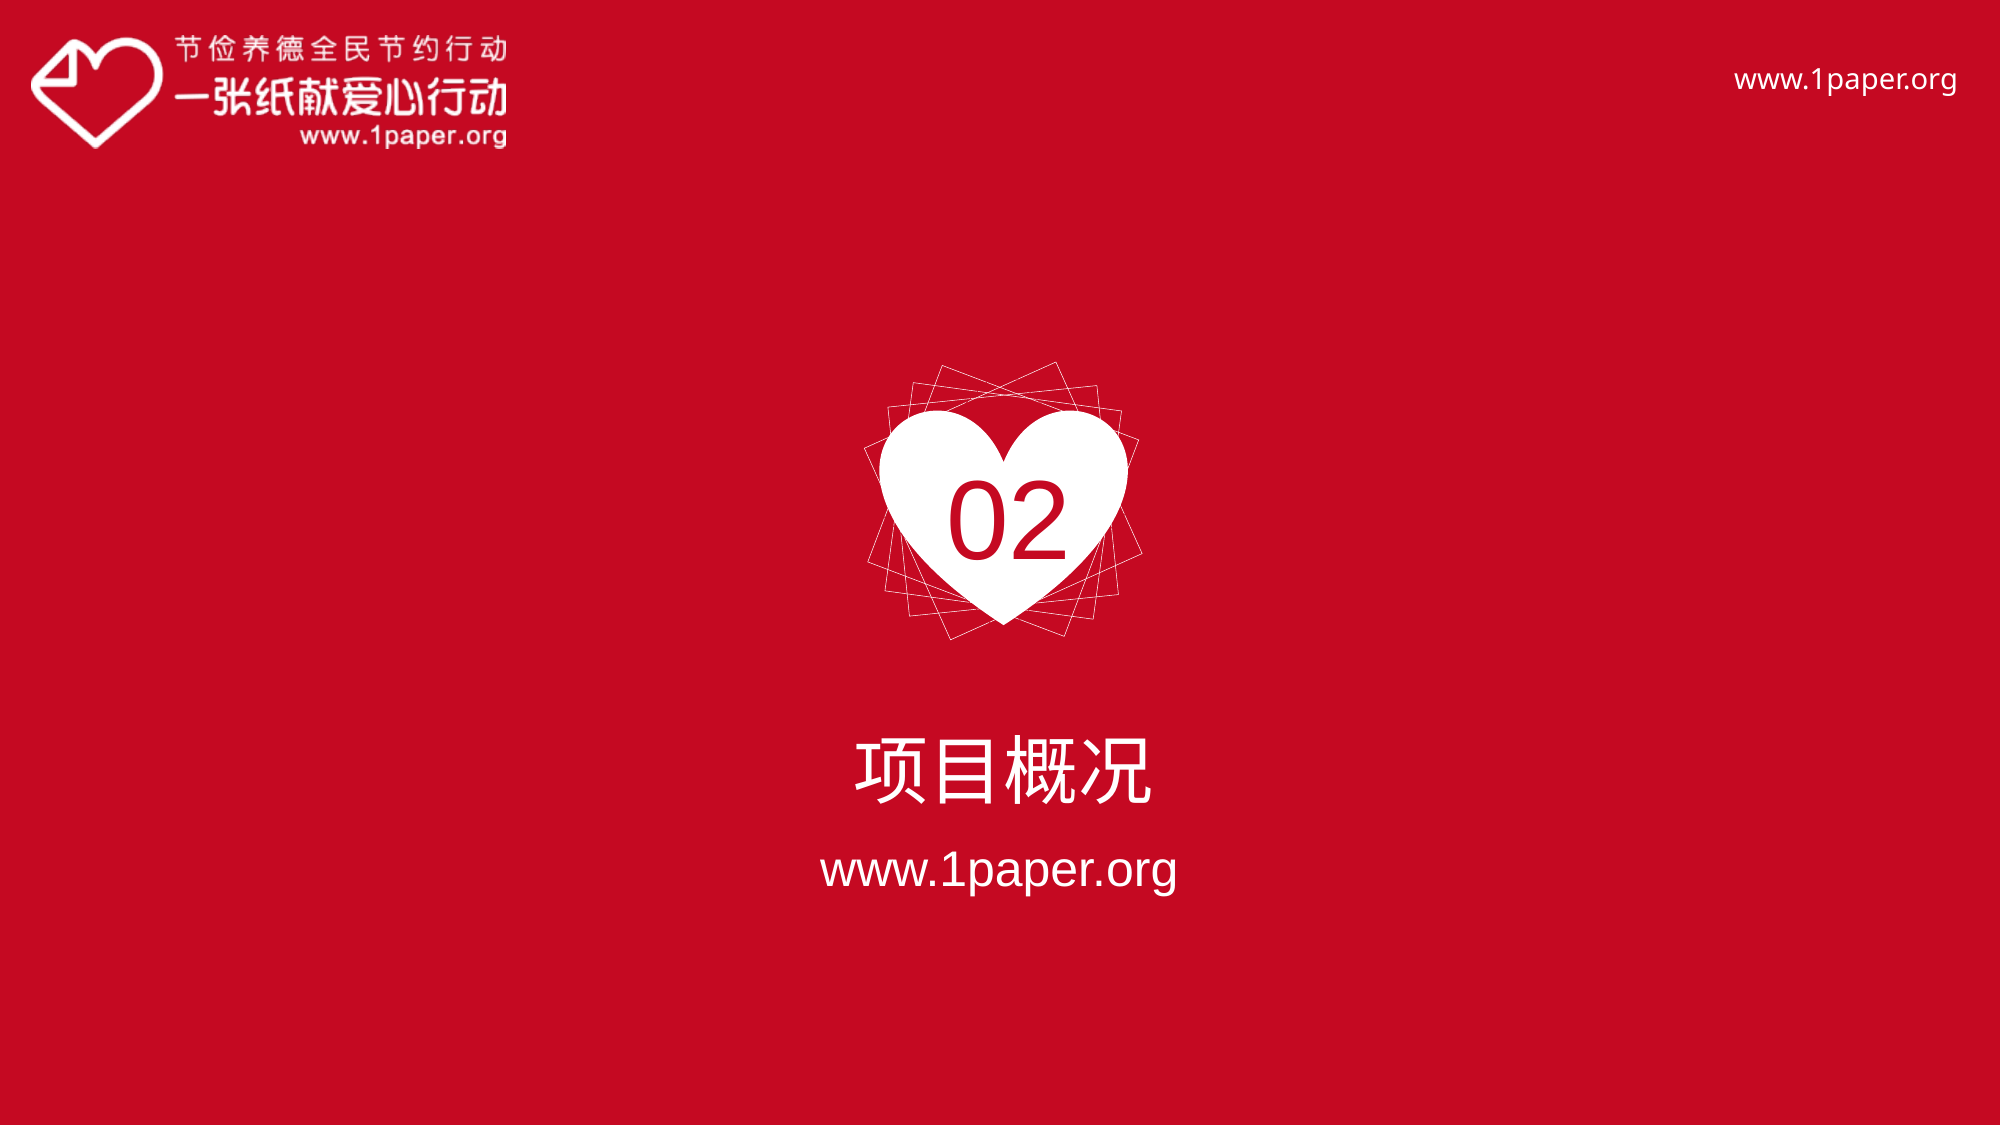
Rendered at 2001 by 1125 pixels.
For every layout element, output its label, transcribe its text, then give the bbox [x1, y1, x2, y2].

picture [31, 35, 506, 149]
text_box www.1paper.org [1719, 53, 1974, 103]
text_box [734, 352, 1272, 883]
text_box www.1paper.org [589, 810, 1409, 924]
